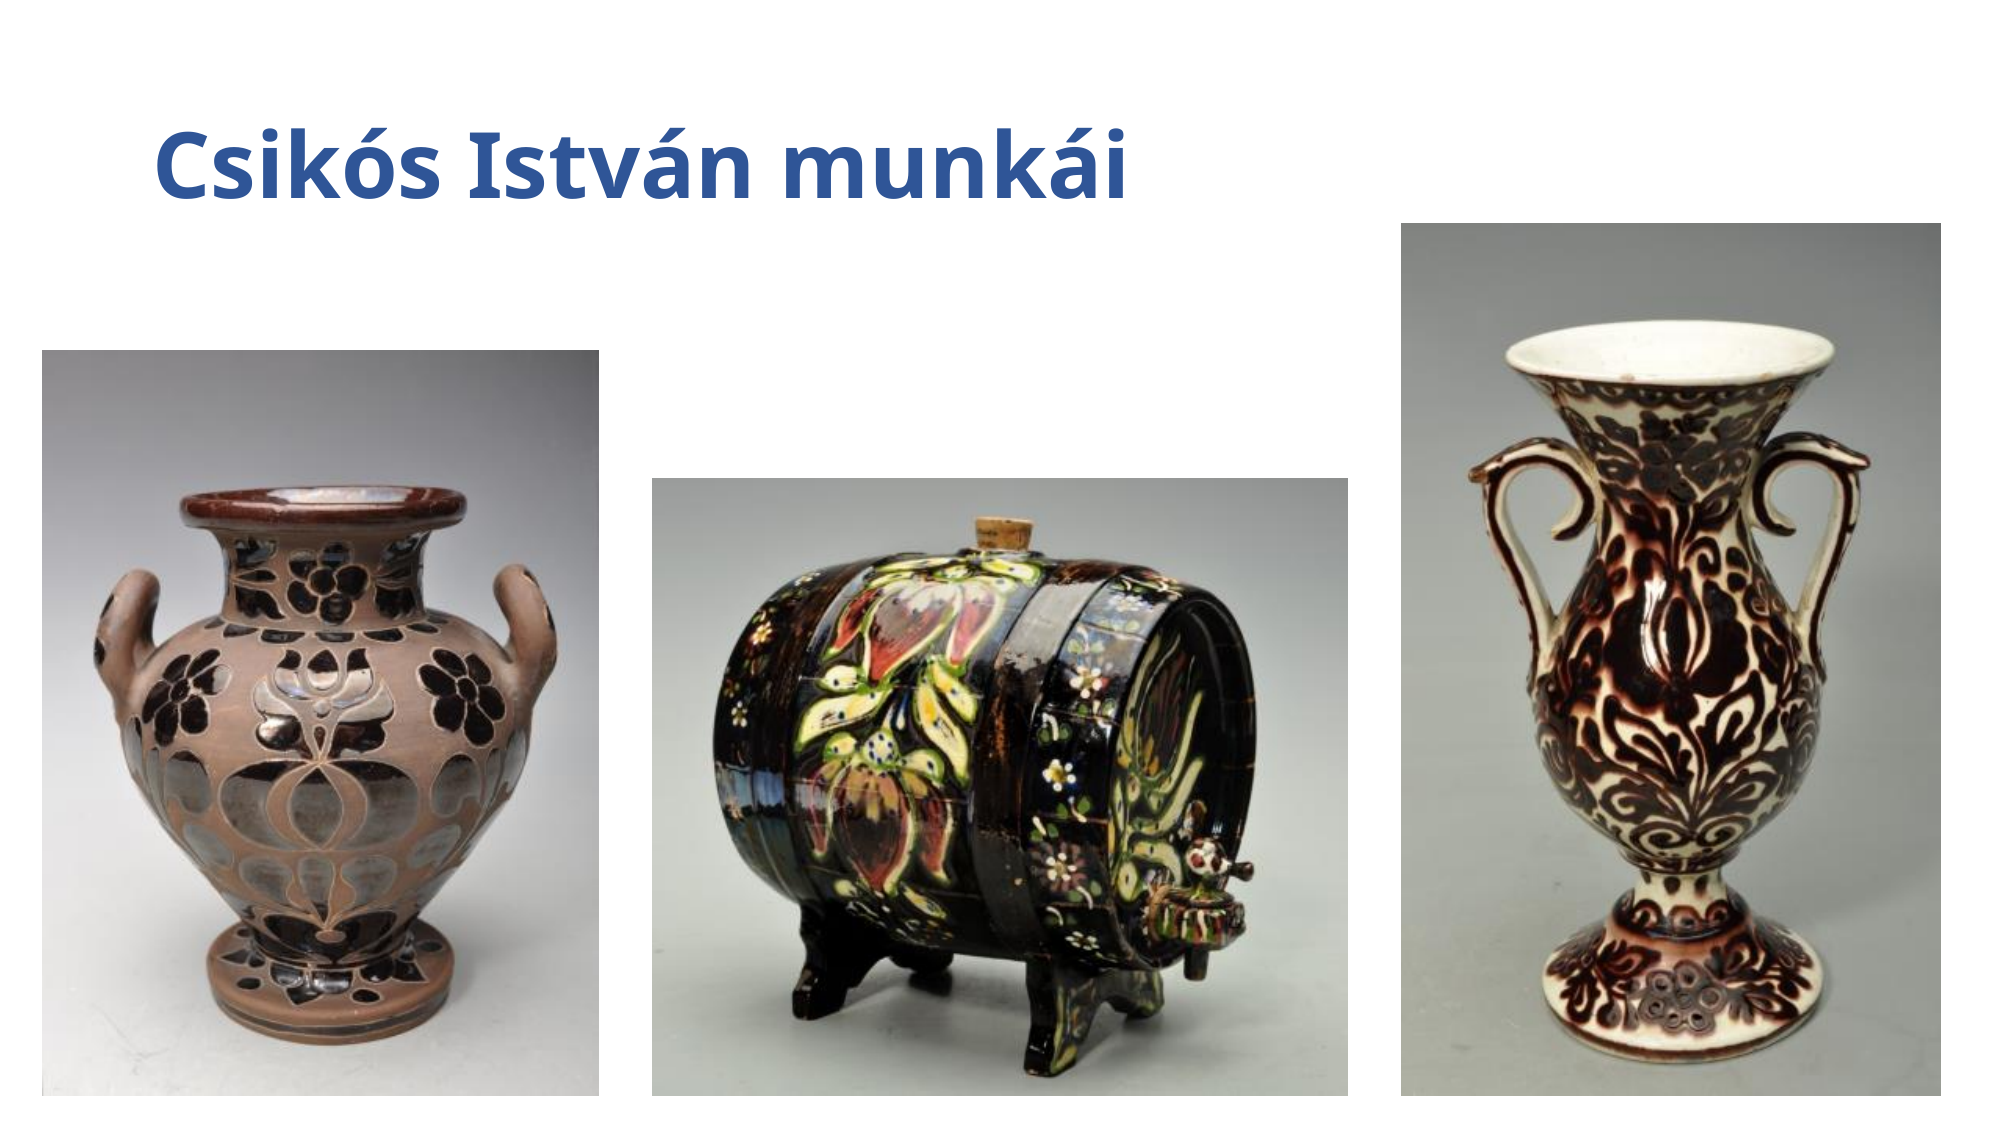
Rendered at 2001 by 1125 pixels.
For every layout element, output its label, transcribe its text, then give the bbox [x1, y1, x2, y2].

picture [652, 478, 1348, 1096]
picture [42, 350, 599, 1096]
picture [1401, 223, 1941, 1096]
title Csikós István munkái [137, 59, 1863, 278]
